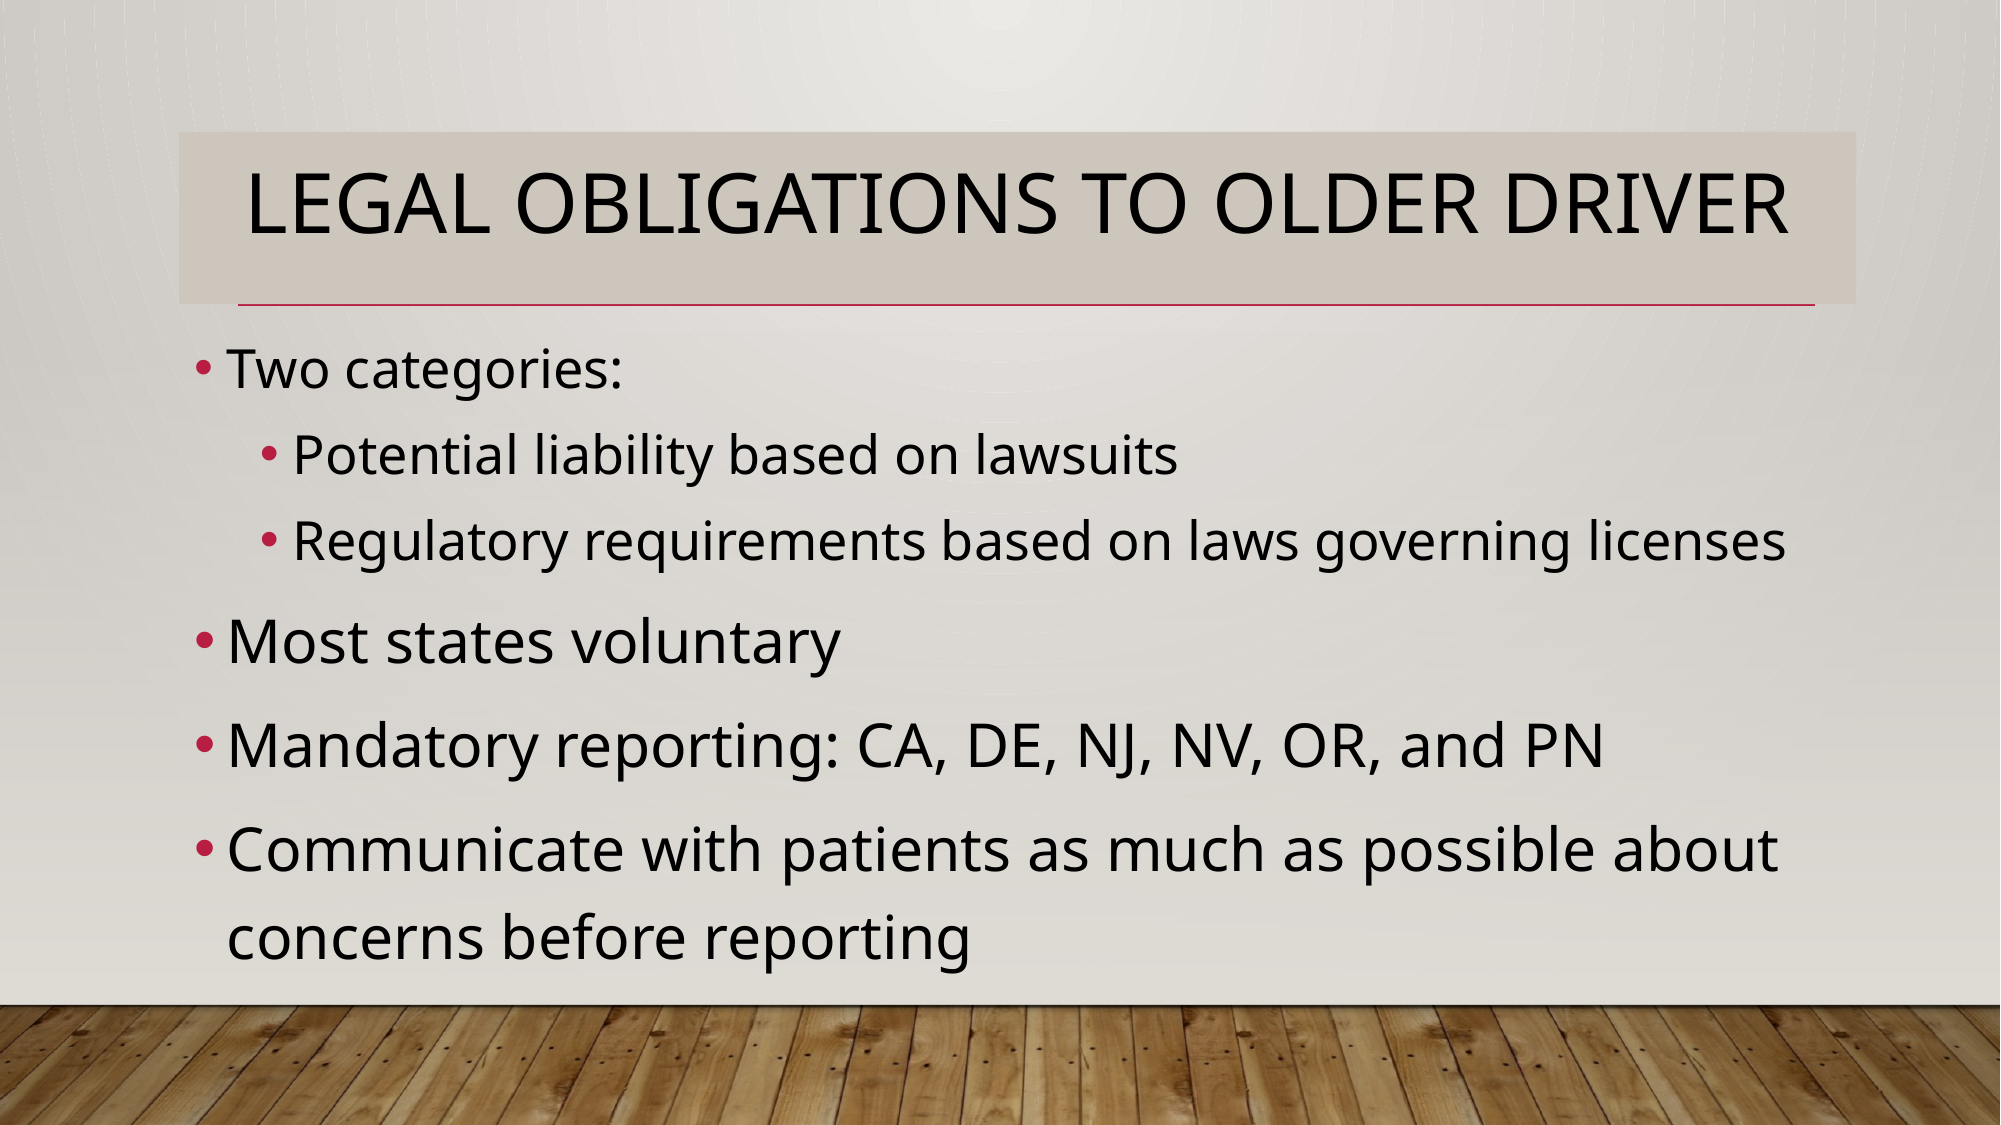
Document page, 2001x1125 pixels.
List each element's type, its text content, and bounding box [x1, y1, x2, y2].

picture [0, 1005, 2000, 1125]
title Legal Obligations to older driver [179, 131, 1857, 305]
list Two categories: Potential liability based on lawsuits Regulatory requirements based on laws governing licenses Most states voluntary Mandatory reporting: CA, DE, NJ, NV, OR, and PN Communicate with patients as much as possible about concerns before reporting [179, 313, 1857, 993]
